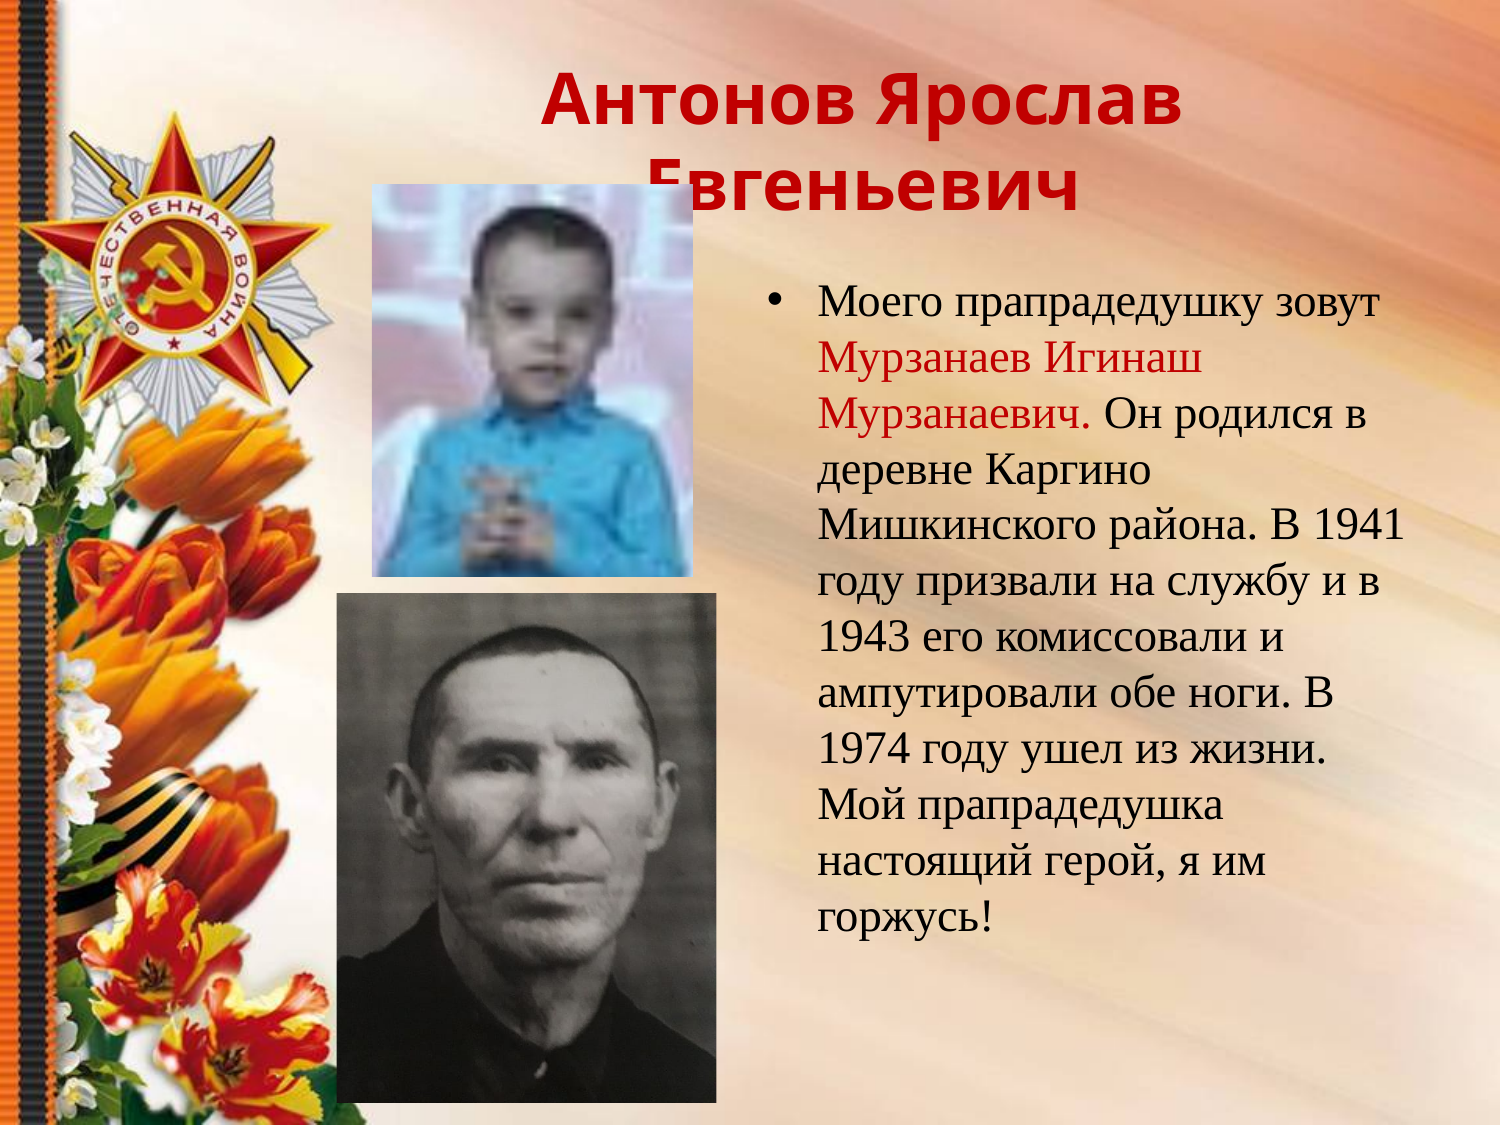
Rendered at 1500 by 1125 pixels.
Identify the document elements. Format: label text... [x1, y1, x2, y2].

picture [0, 0, 1500, 1125]
title Антонов Ярослав Евгеньевич [301, 45, 1425, 233]
list Моего прапрадедушку зовут Мурзанаев Игинаш Мурзанаевич. Он родился в деревне Каргино Мишкинского района. В 1941 году призвали на службу и в 1943 его комиссовали и ампутировали обе ноги. В 1974 году ушел из жизни. Мой прапрадедушка настоящий герой, я им горжусь! [751, 262, 1425, 1005]
